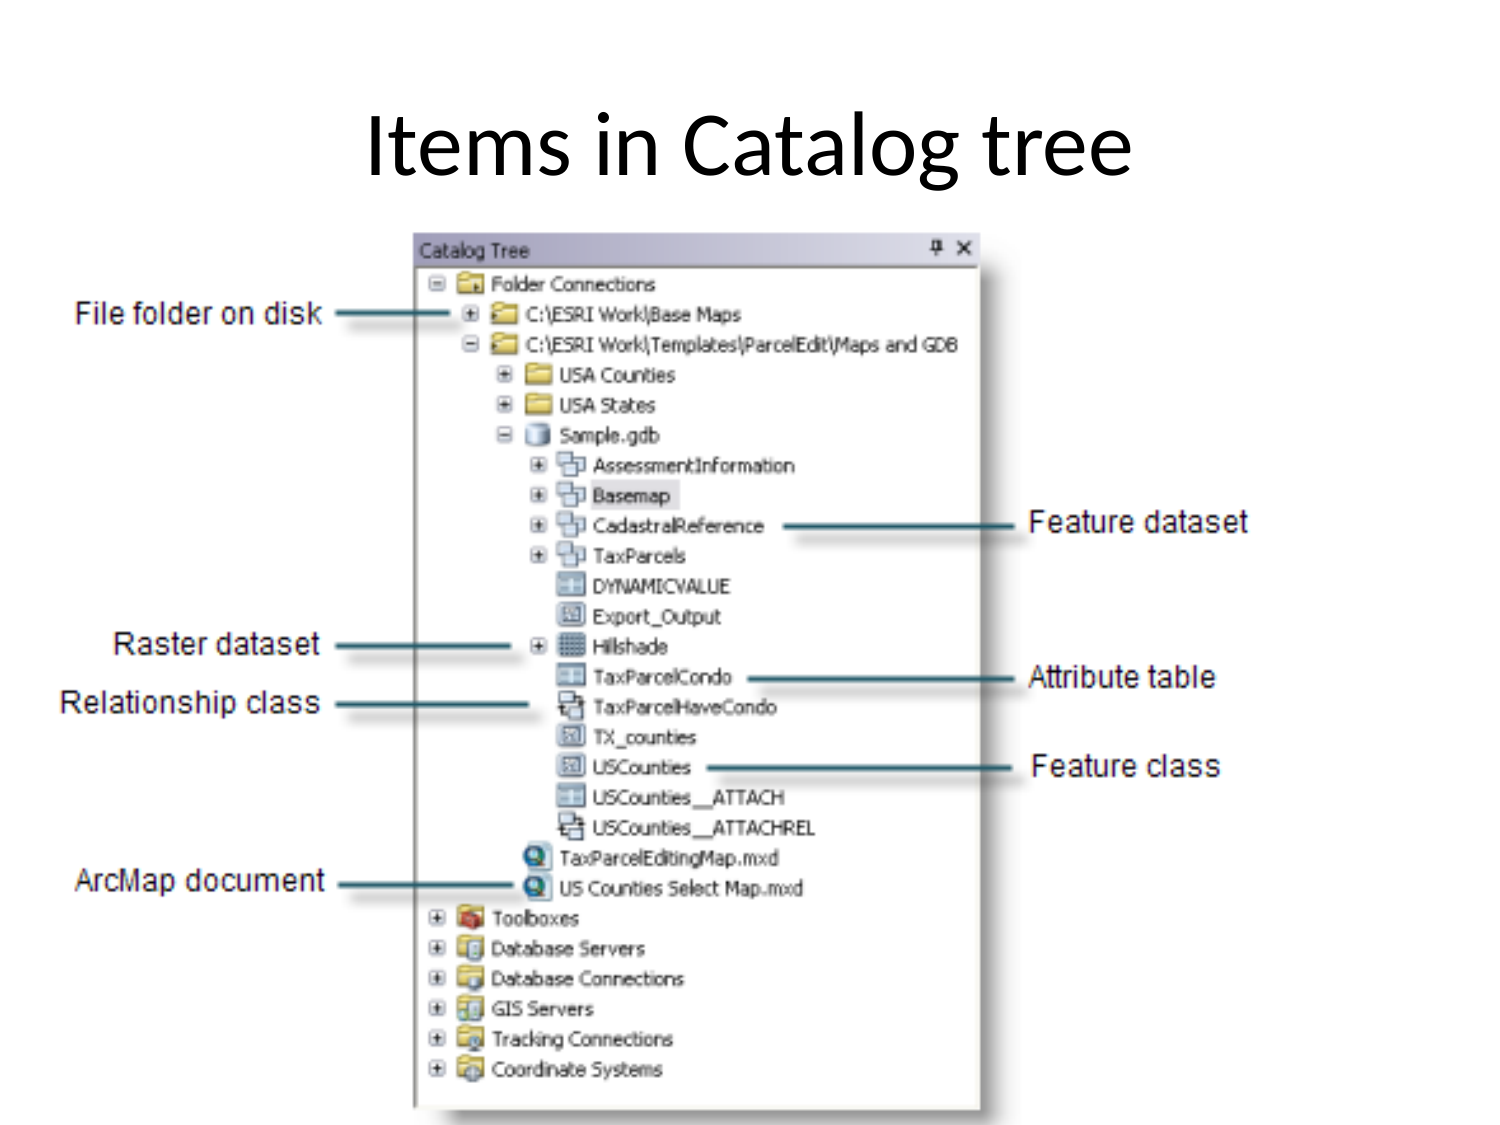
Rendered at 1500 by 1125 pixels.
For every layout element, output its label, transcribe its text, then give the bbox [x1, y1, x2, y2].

title Items in Catalog tree [75, 45, 1425, 233]
picture [40, 198, 1276, 1125]
